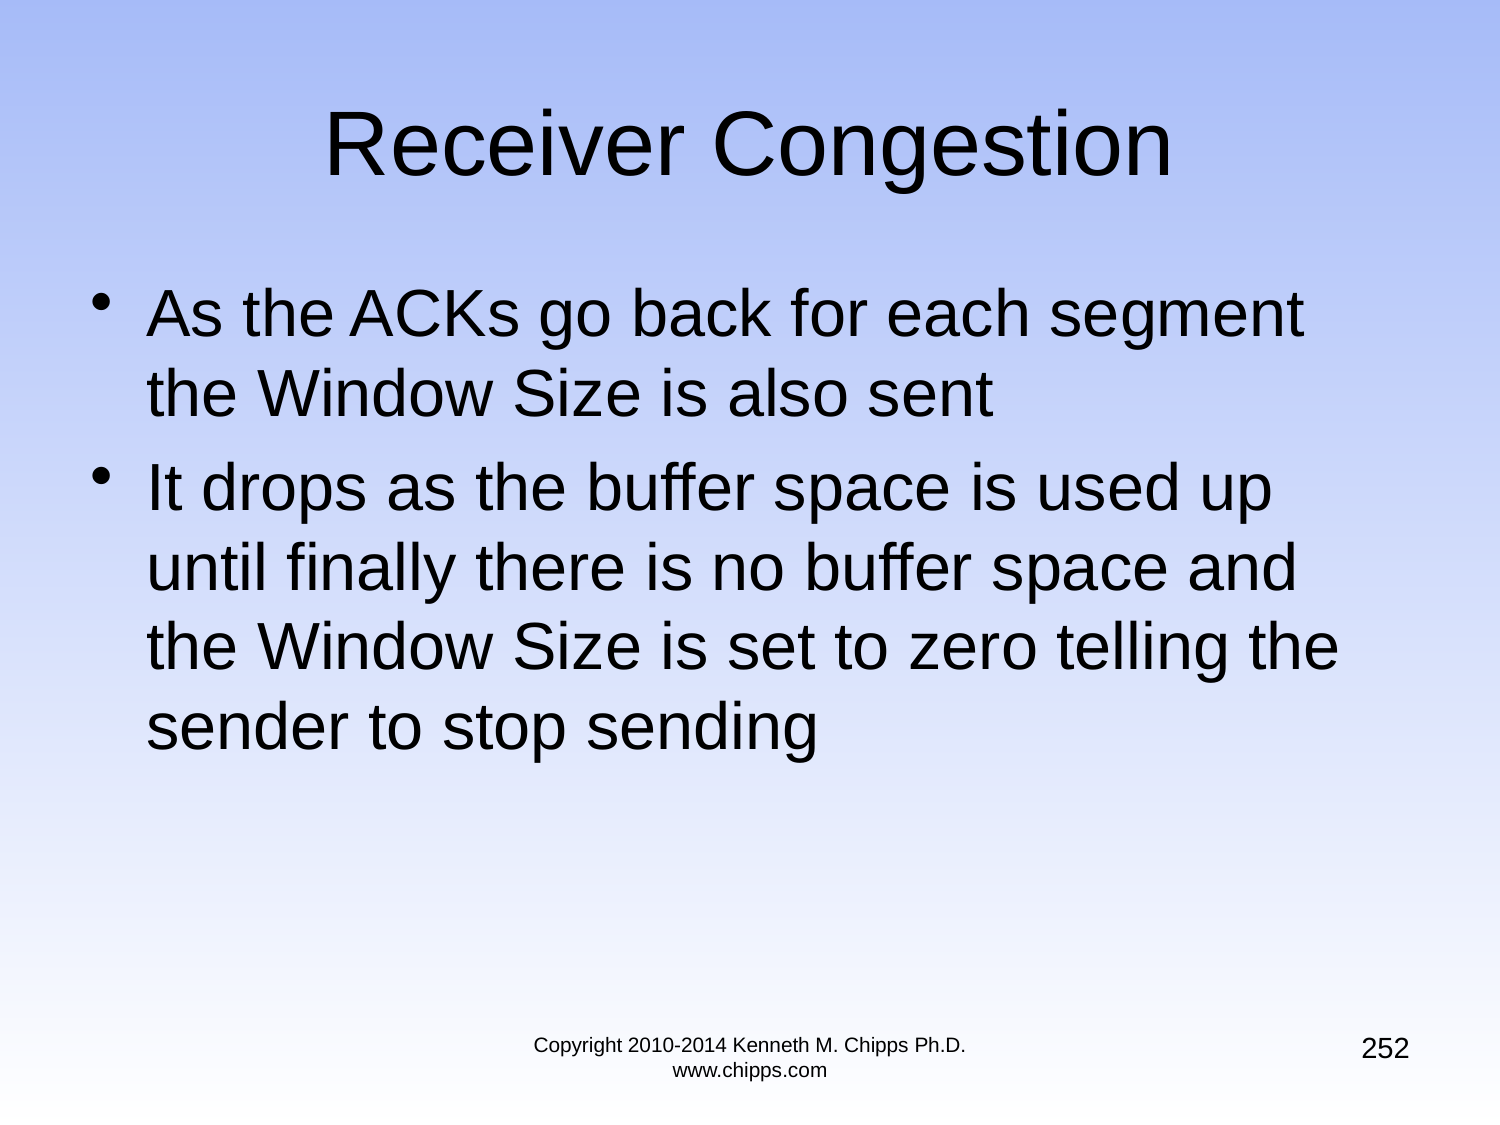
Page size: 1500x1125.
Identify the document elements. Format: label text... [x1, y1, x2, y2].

slide_number 252 [1074, 1021, 1426, 1101]
title Lab [0, 114, 75, 118]
title Receiver Congestion [75, 45, 1425, 233]
title Lab [1425, 114, 1500, 118]
list As the ACKs go back for each segment the Window Size is also sent It drops as the buffer space is used up until finally there is no buffer space and the Window Size is set to zero telling the sender to stop sending [75, 262, 1425, 1005]
footer Copyright 2010-2014 Kenneth M. Chipps Ph.D. www.chipps.com [449, 1024, 1051, 1103]
